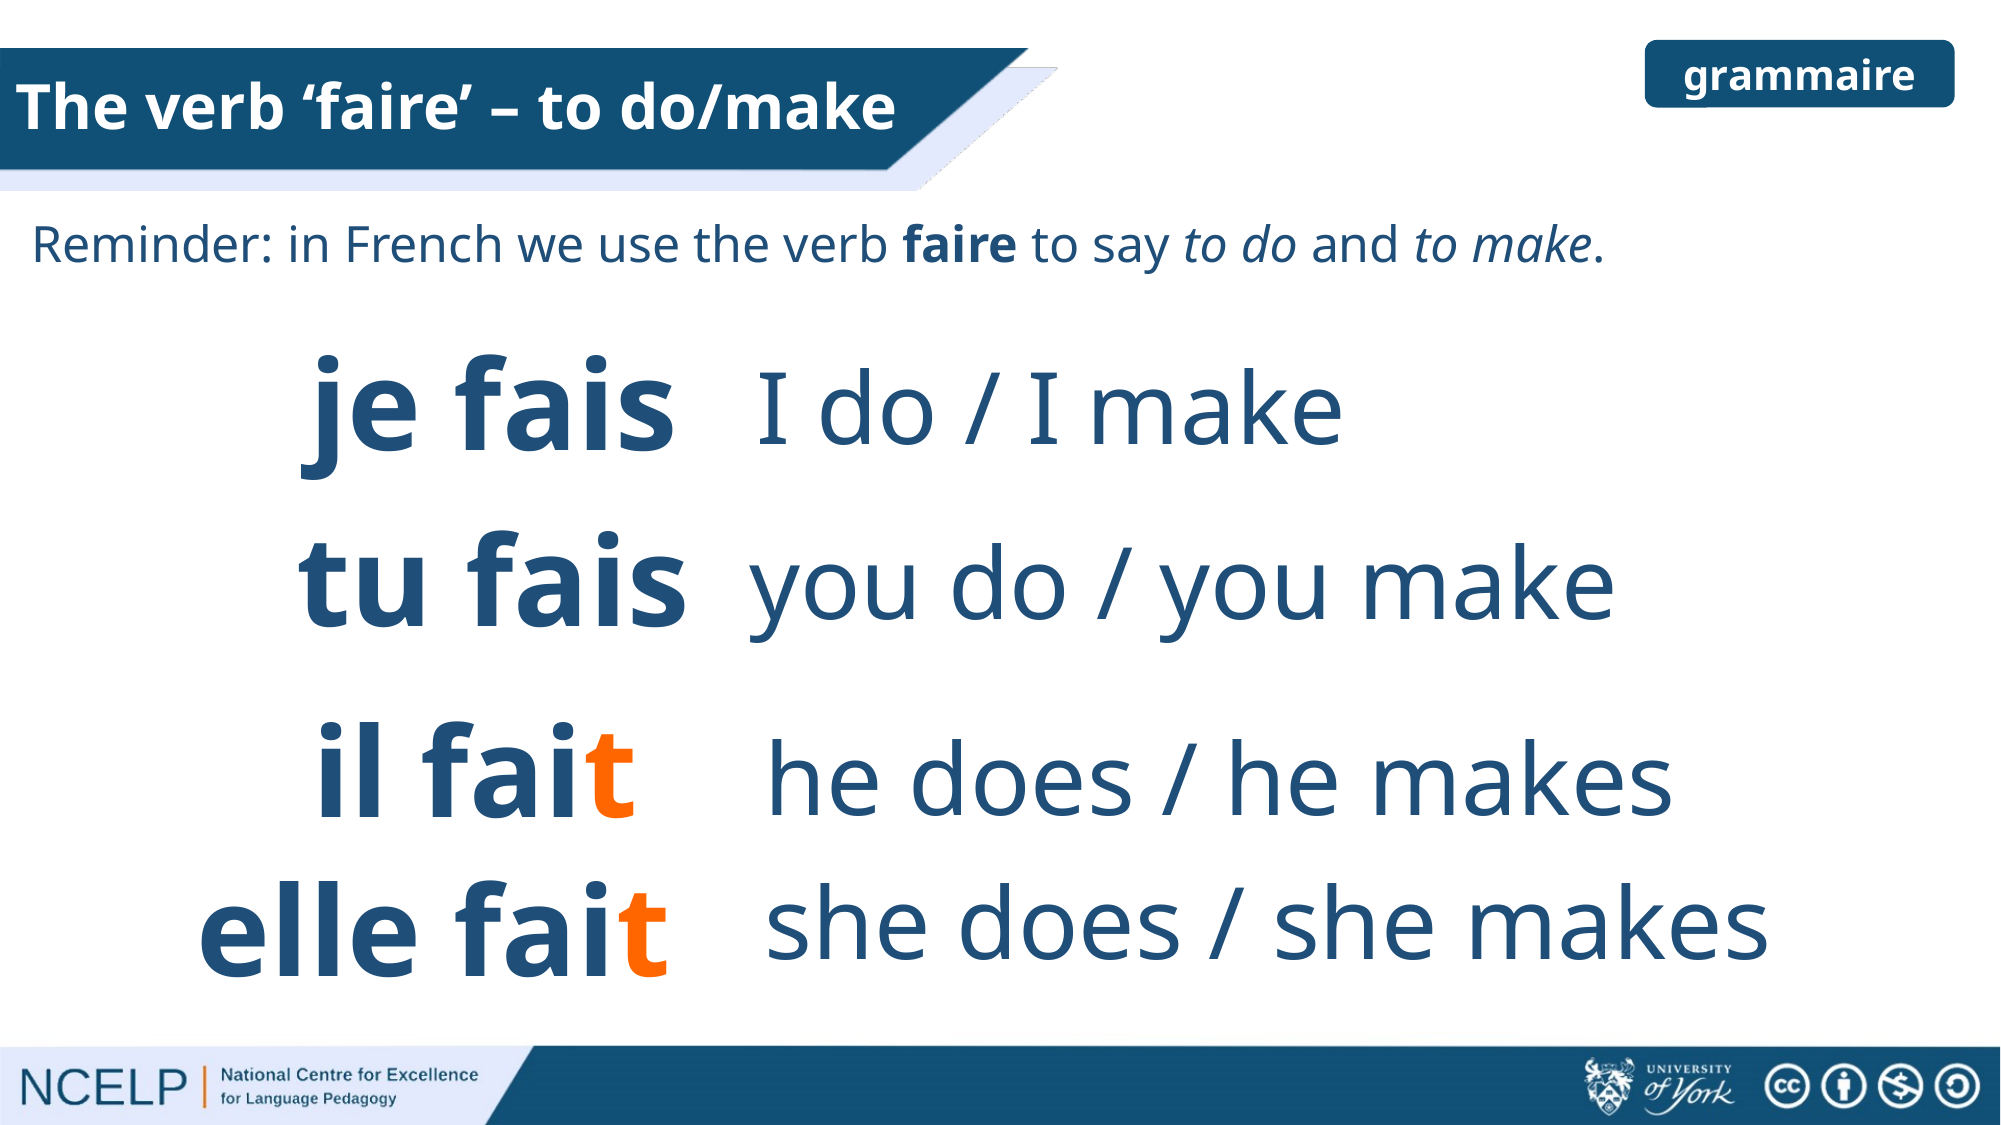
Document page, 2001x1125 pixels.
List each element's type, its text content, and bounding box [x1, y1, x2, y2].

title The verb ‘faire’ – to do/make [0, 1, 1725, 219]
text_box she does / she makes [750, 852, 1945, 987]
text_box I do / I make [741, 337, 1799, 473]
text_box grammaire [1644, 39, 1955, 108]
text_box elle fait [114, 843, 685, 1009]
text_box je fais [219, 317, 769, 483]
text_box il fait [0, 684, 685, 850]
picture [0, 0, 2001, 1125]
text_box he does / he makes [750, 707, 1883, 843]
text_box you do / you make [734, 511, 1945, 647]
text_box tu fais [218, 494, 768, 659]
picture [0, 48, 1060, 191]
text_box Reminder: in French we use the verb faire to say to do and to make. [16, 204, 1883, 280]
